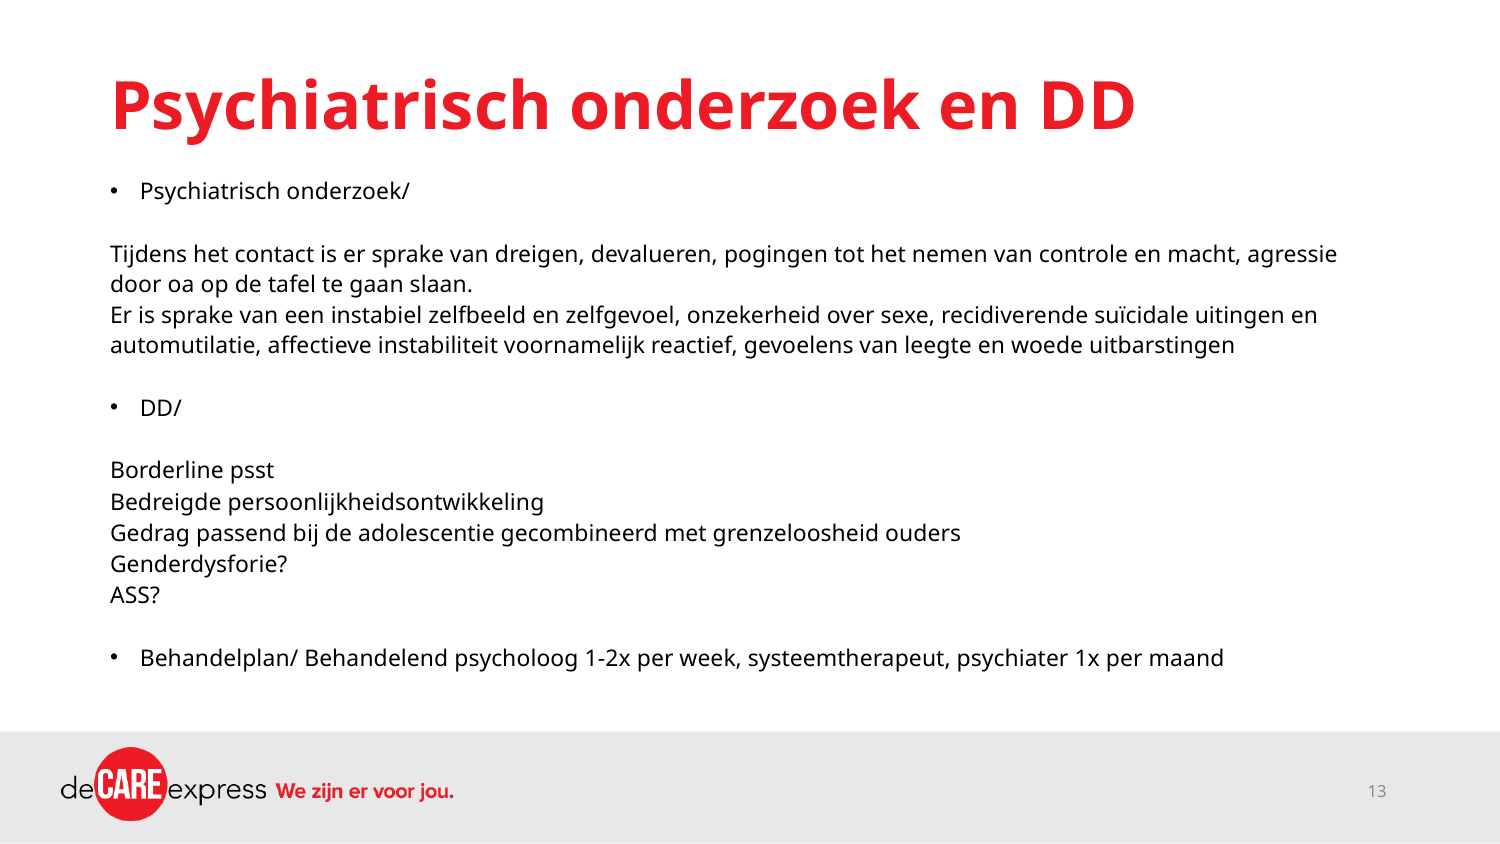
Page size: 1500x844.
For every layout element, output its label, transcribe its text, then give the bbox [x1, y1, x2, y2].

title Psychiatrisch onderzoek en DD [95, 56, 1395, 152]
slide_number 13 [1319, 770, 1402, 816]
picture [61, 747, 454, 821]
list Psychiatrisch onderzoek/ Tijdens het contact is er sprake van dreigen, devalueren, pogingen tot het nemen van controle en macht, agressie door oa op de tafel te gaan slaan. Er is sprake van een instabiel zelfbeeld en zelfgevoel, onzekerheid over sexe, recidiverende suïcidale uitingen en automutilatie, affectieve instabiliteit voornamelijk reactief, gevoelens van leegte en woede uitbarstingen DD/ Borderline psst Bedreigde persoonlijkheidsontwikkeling Gedrag passend bij de adolescentie gecombineerd met grenzeloosheid ouders Genderdysforie? ASS? Behandelplan/ Behandelend psycholoog 1-2x per week, systeemtherapeut, psychiater 1x per maand [95, 166, 1395, 706]
